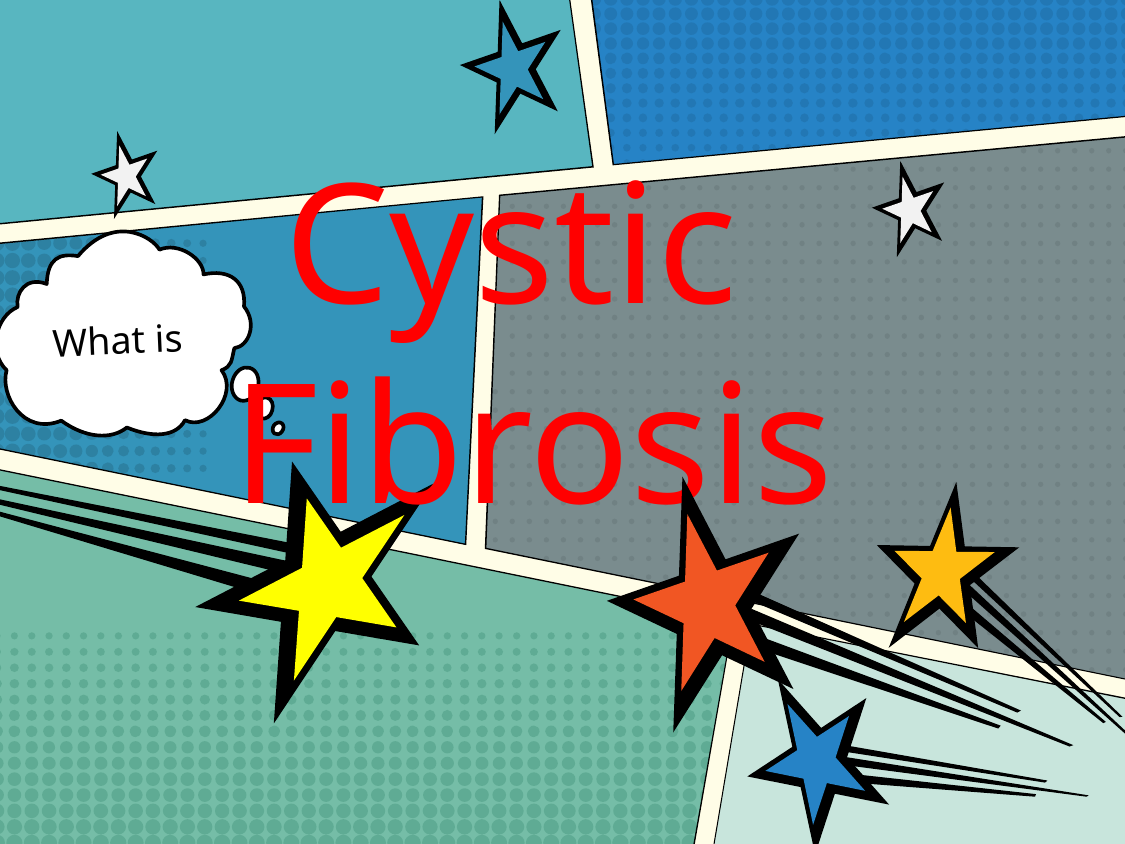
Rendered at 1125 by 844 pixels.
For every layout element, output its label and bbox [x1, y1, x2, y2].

text_box [606, 476, 1074, 747]
text_box [871, 160, 945, 258]
text_box [876, 481, 1125, 753]
text_box [0, 354, 461, 659]
text_box [90, 130, 158, 220]
text_box [459, 0, 561, 135]
text_box [747, 678, 1089, 844]
text_box [0, 212, 285, 441]
text_box [0, 0, 1125, 844]
